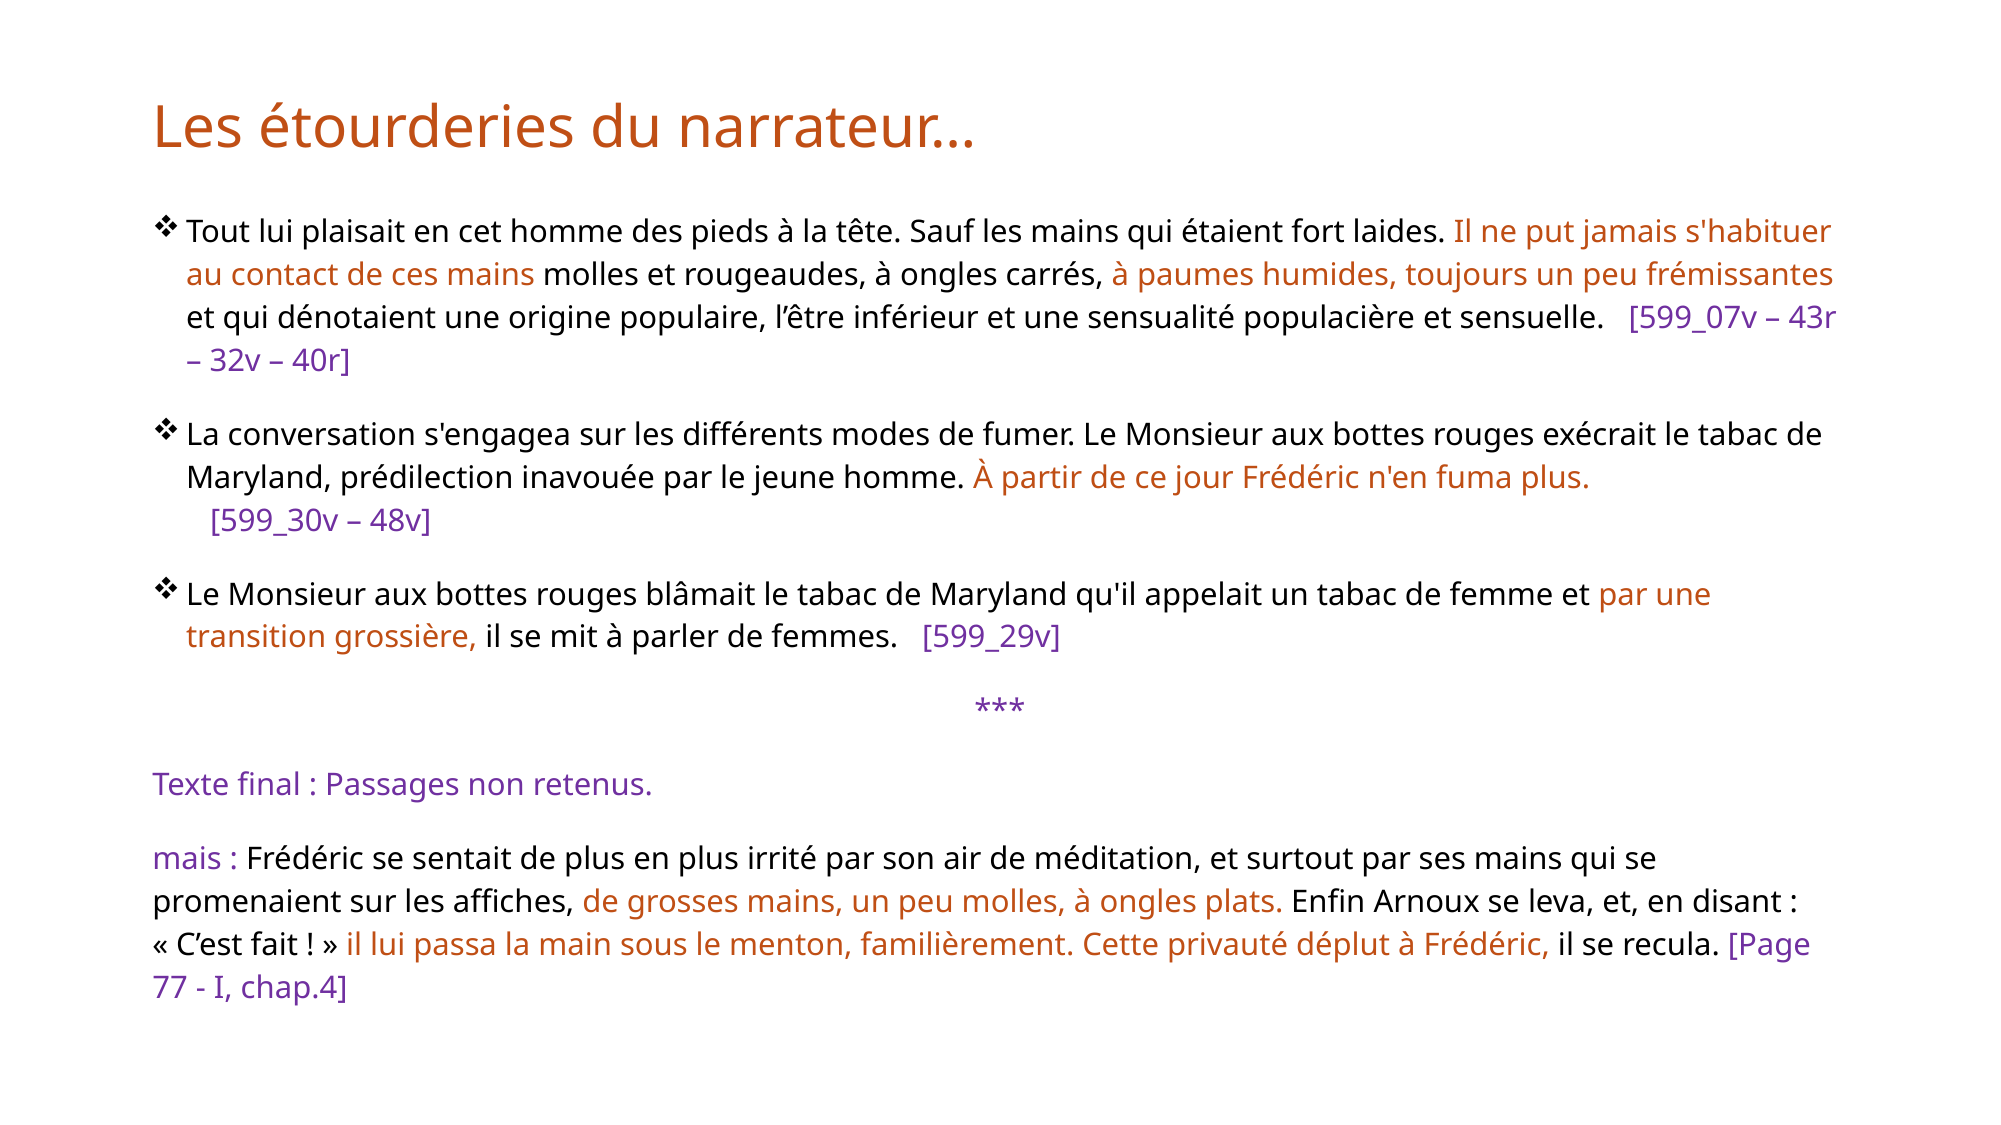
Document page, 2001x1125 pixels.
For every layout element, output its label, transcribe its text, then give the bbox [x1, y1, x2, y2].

list Tout lui plaisait en cet homme des pieds à la tête. Sauf les mains qui étaient fort laides. Il ne put jamais s'habituer au contact de ces mains molles et rougeaudes, à ongles carrés, à paumes humides, toujours un peu frémissantes et qui dénotaient une origine populaire, l’être inférieur et une sensualité populacière et sensuelle. [599_07v – 43r – 32v – 40r] La conversation s'engagea sur les différents modes de fumer. Le Monsieur aux bottes rouges exécrait le tabac de Maryland, prédilection inavouée par le jeune homme. À partir de ce jour Frédéric n'en fuma plus. [599_30v – 48v] Le Monsieur aux bottes rouges blâmait le tabac de Maryland qu'il appelait un tabac de femme et par une transition grossière, il se mit à parler de femmes. [599_29v] *** Texte final : Passages non retenus. mais : Frédéric se sentait de plus en plus irrité par son air de méditation, et surtout par ses mains qui se promenaient sur les affiches, de grosses mains, un peu molles, à ongles plats. Enfin Arnoux se leva, et, en disant : « C’est fait ! » il lui passa la main sous le menton, familièrement. Cette privauté déplut à Frédéric, il se recula. [Page 77 - I, chap.4] [137, 198, 1863, 1015]
title Les étourderies du narrateur… [137, 59, 1863, 197]
